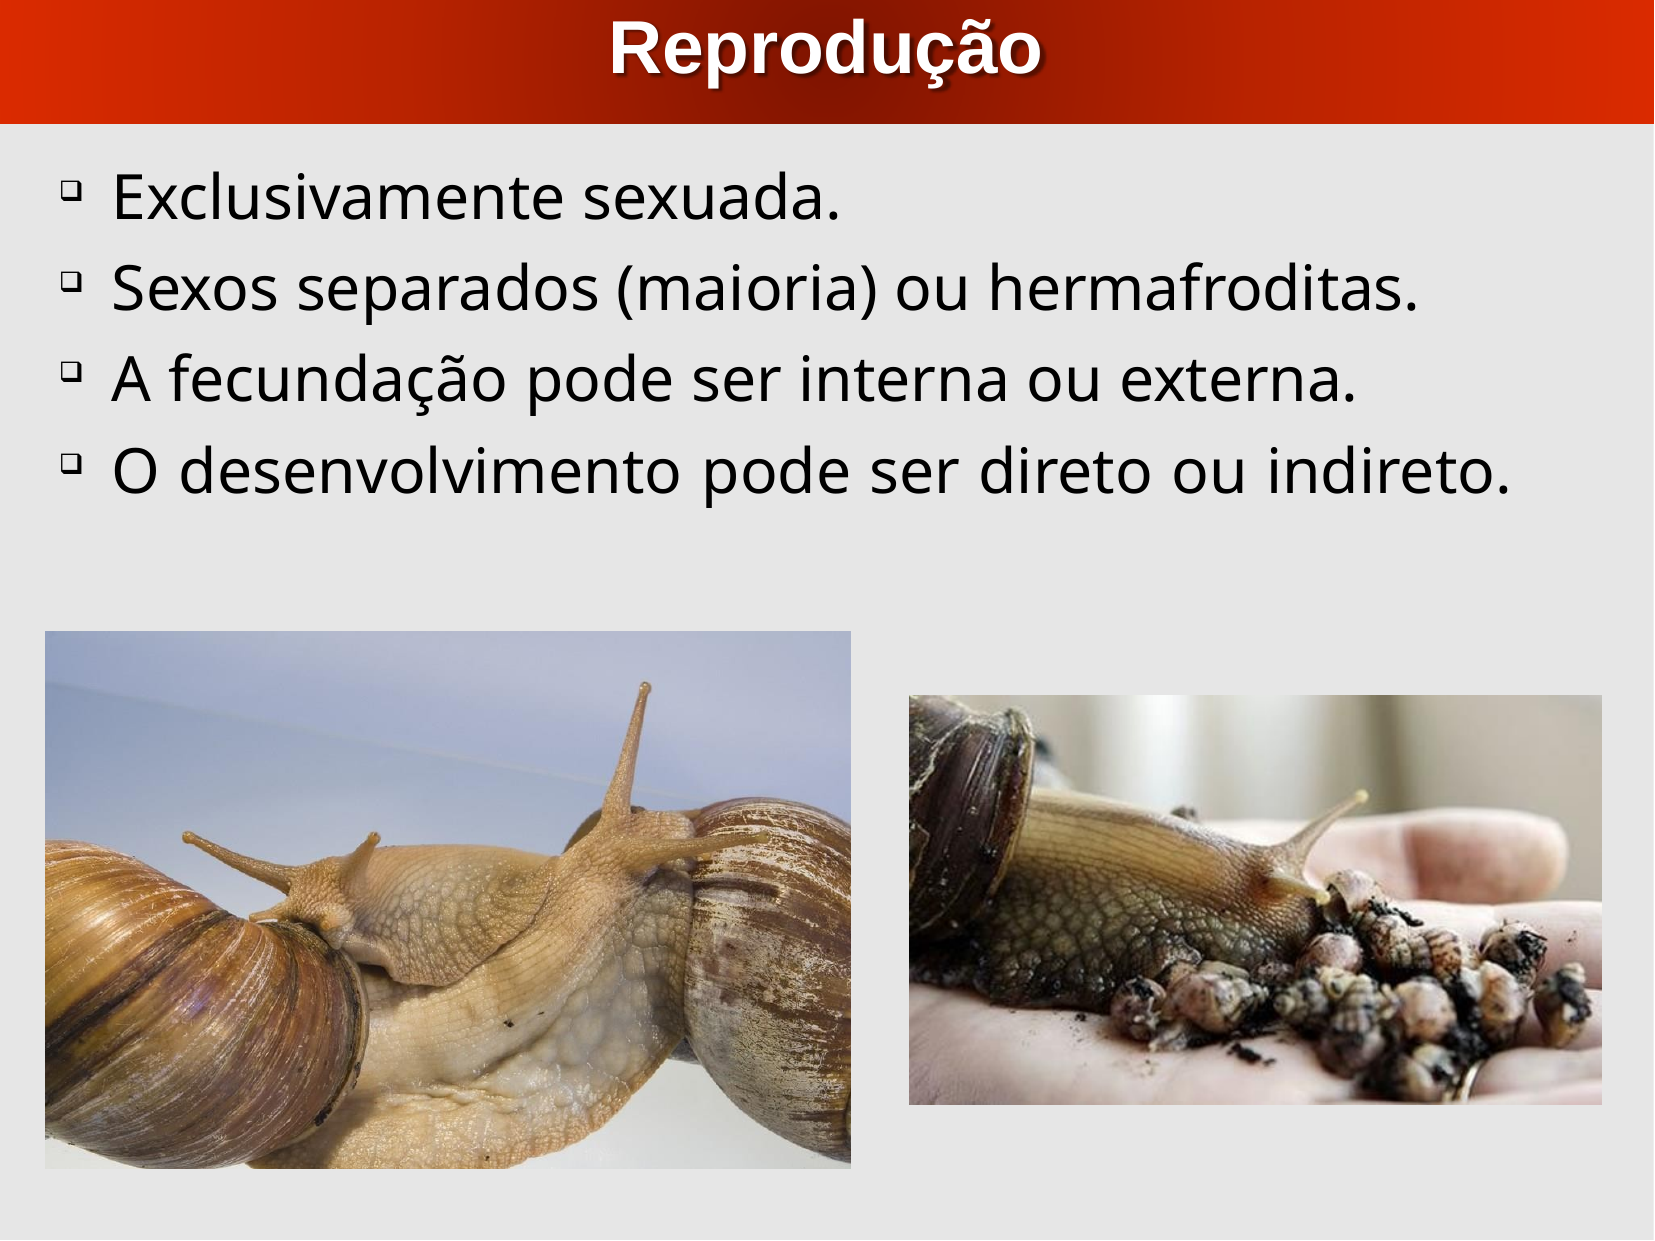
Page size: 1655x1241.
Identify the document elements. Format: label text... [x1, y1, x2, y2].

title Reprodução [387, 154, 1267, 206]
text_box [0, 0, 1654, 144]
text_box Exclusivamente sexuada. Sexos separados (maioria) ou hermafroditas. A fecundação pode ser interna ou externa. O desenvolvimento pode ser direto ou indireto. [56, 154, 1615, 506]
picture [45, 631, 851, 1169]
picture [909, 695, 1603, 1106]
